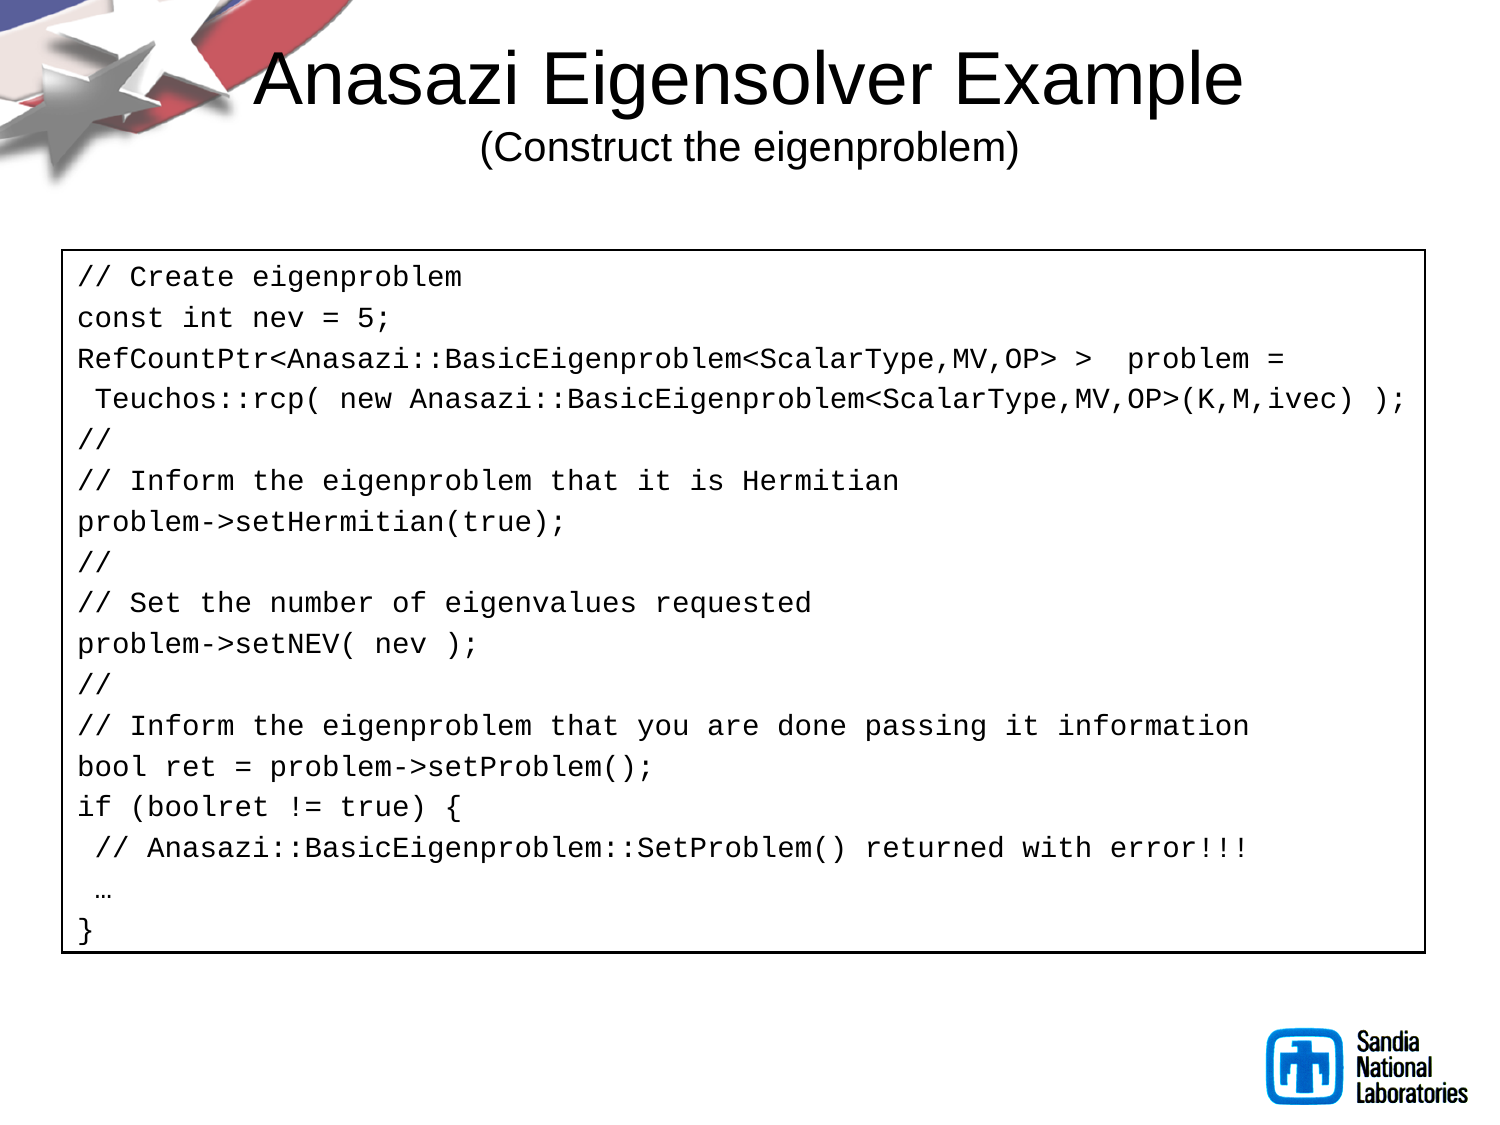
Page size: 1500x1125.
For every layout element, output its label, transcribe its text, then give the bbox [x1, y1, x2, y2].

text_box // Create eigenproblem const int nev = 5; RefCountPtr<Anasazi::BasicEigenproblem<ScalarType,MV,OP> > problem = Teuchos::rcp( new Anasazi::BasicEigenproblem<ScalarType,MV,OP>(K,M,ivec) ); // // Inform the eigenproblem that it is Hermitian problem->setHermitian(true); // // Set the number of eigenvalues requested problem->setNEV( nev ); // // Inform the eigenproblem that you are done passing it information bool ret = problem->setProblem(); if (boolret != true) { // Anasazi::BasicEigenproblem::SetProblem() returned with error!!! … } [62, 249, 1425, 953]
title Anasazi Eigensolver Example (Construct the eigenproblem) [112, 12, 1388, 188]
picture [1262, 1024, 1469, 1105]
